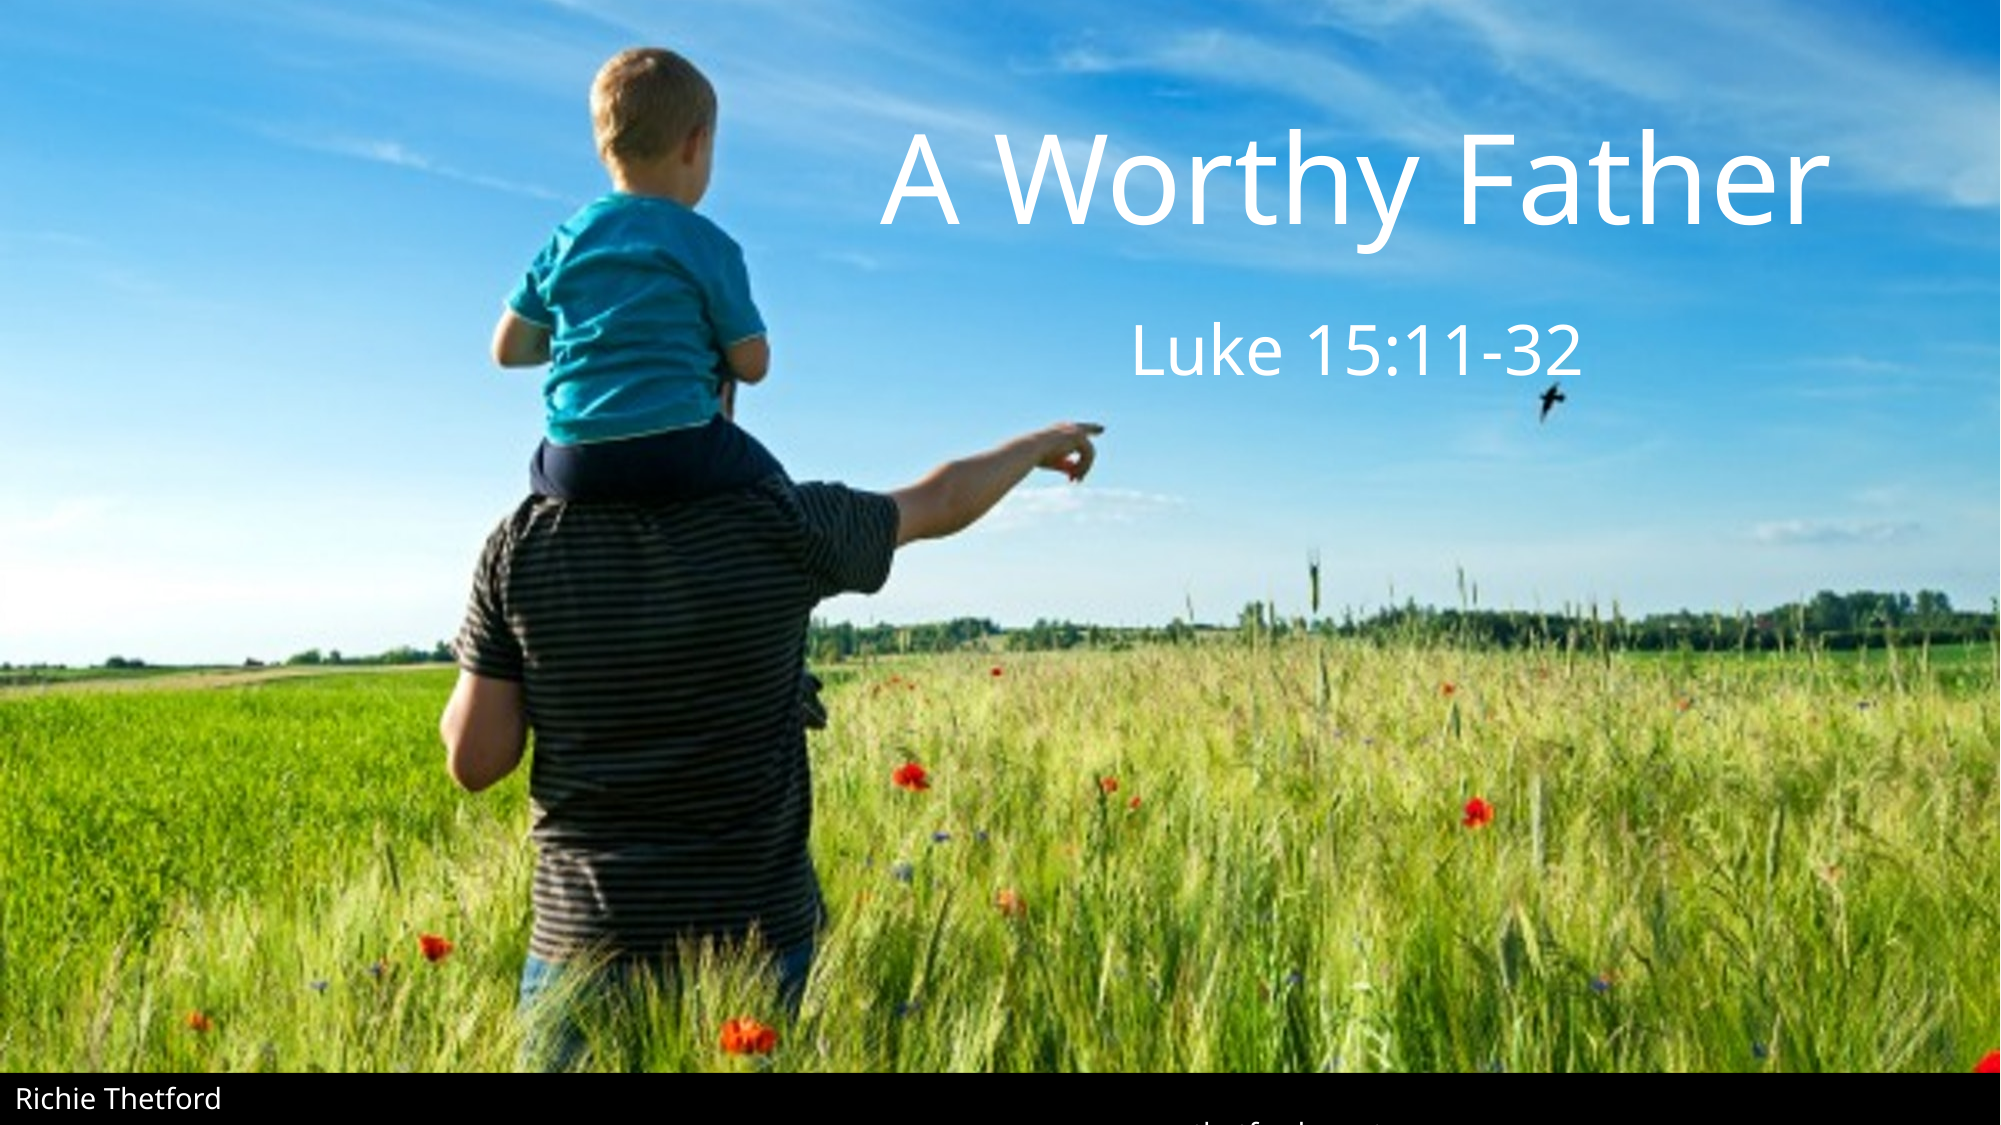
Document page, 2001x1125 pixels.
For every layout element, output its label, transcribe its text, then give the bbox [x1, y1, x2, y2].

text_box Richie Thetford www.thetfordcountry.com [0, 1074, 2000, 1125]
picture [0, 0, 2001, 1125]
